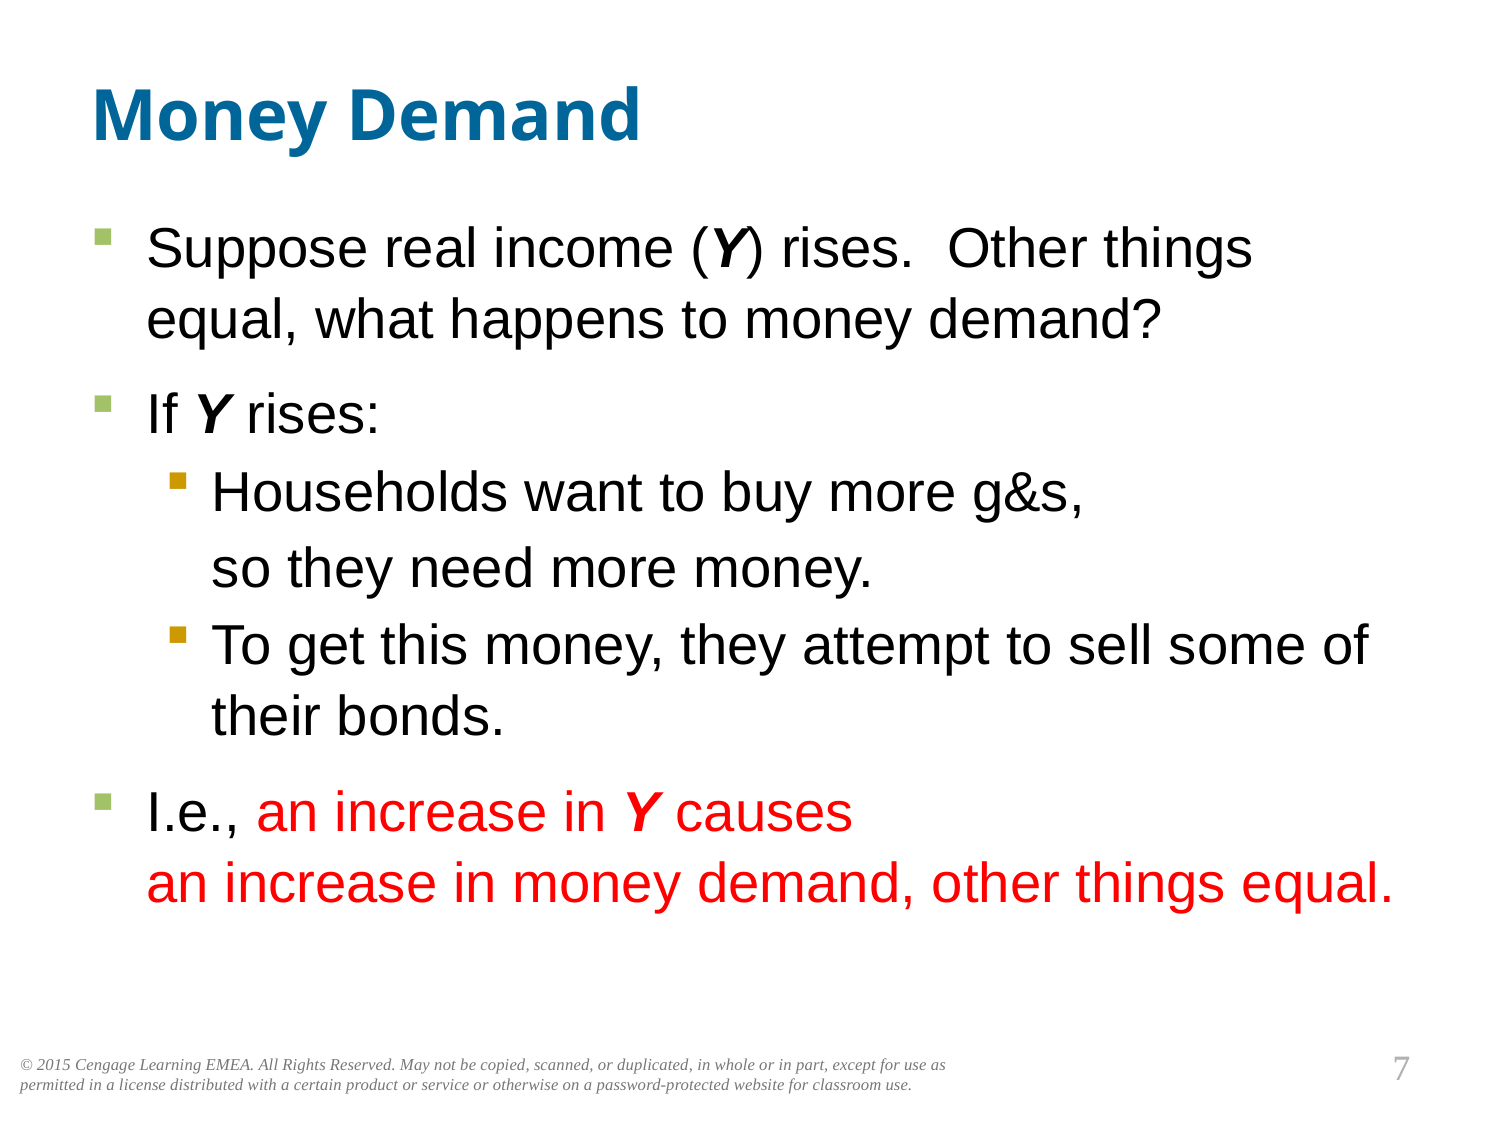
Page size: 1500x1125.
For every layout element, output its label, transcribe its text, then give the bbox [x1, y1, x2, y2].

title Money Demand [74, 37, 1426, 188]
list Suppose real income (Y) rises. Other things equal, what happens to money demand? If Y rises: Households want to buy more g&s, so they need more money. To get this money, they attempt to sell some of their bonds. I.e., an increase in Y causes an increase in money demand, other things equal. [74, 199, 1426, 1018]
